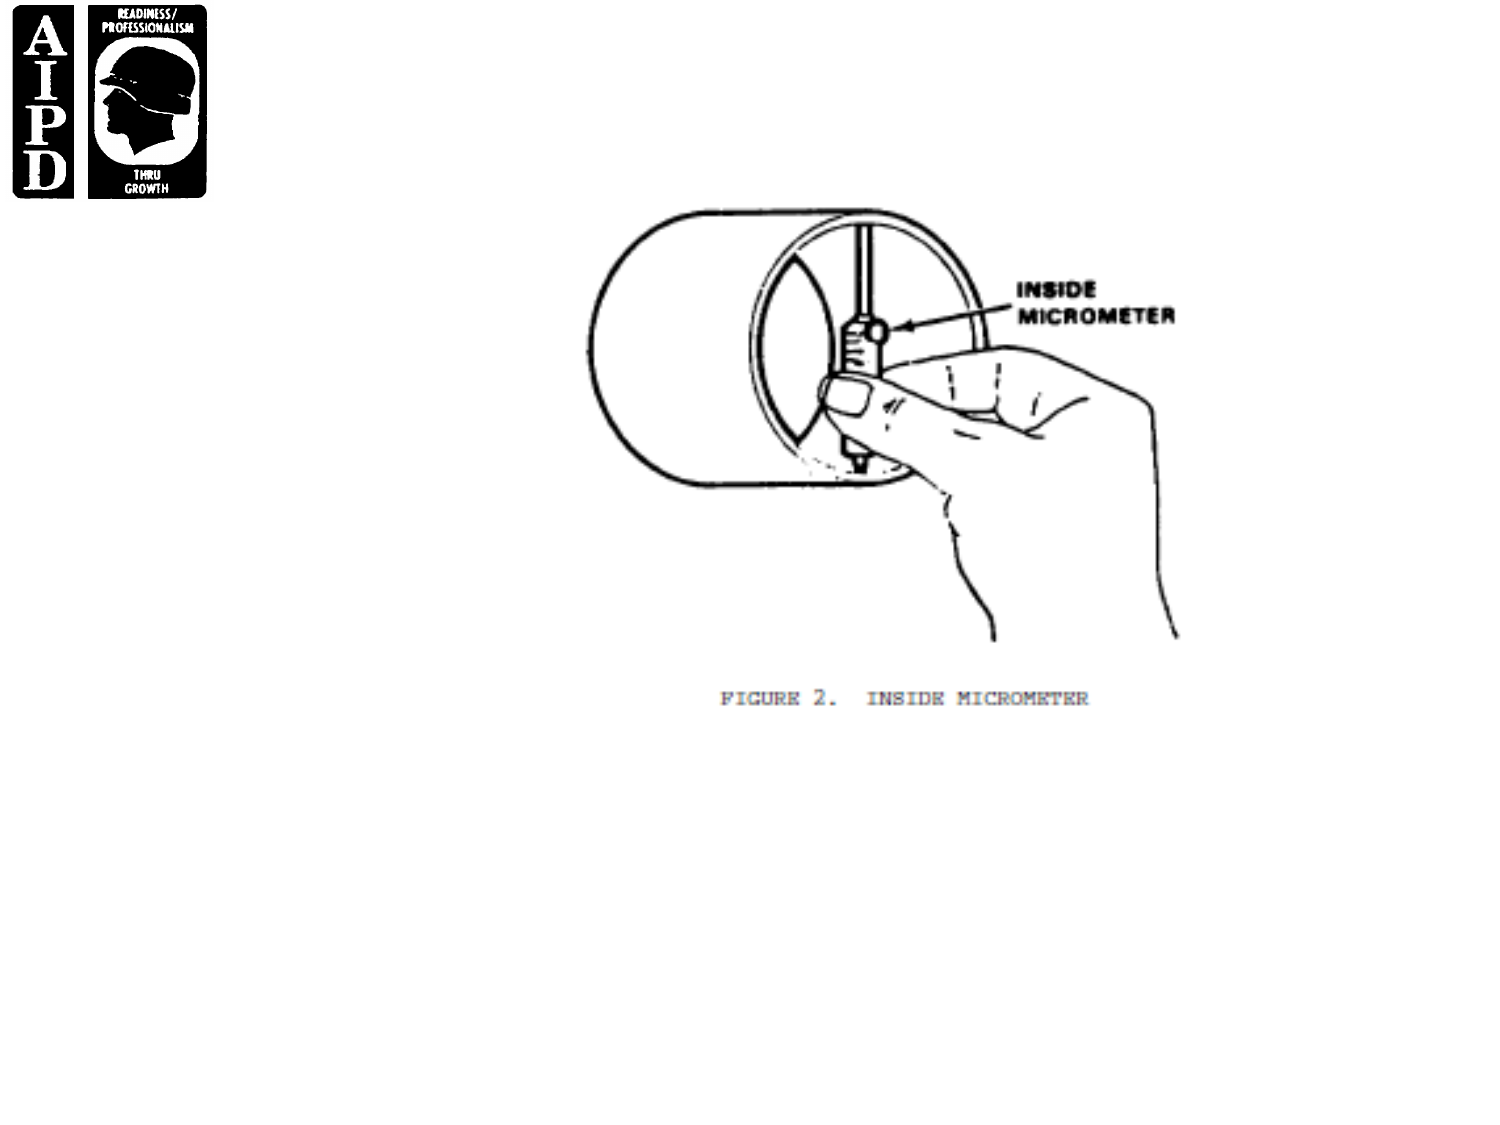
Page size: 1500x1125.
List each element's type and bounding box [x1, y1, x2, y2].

picture [5, 0, 214, 202]
picture [516, 201, 1301, 716]
